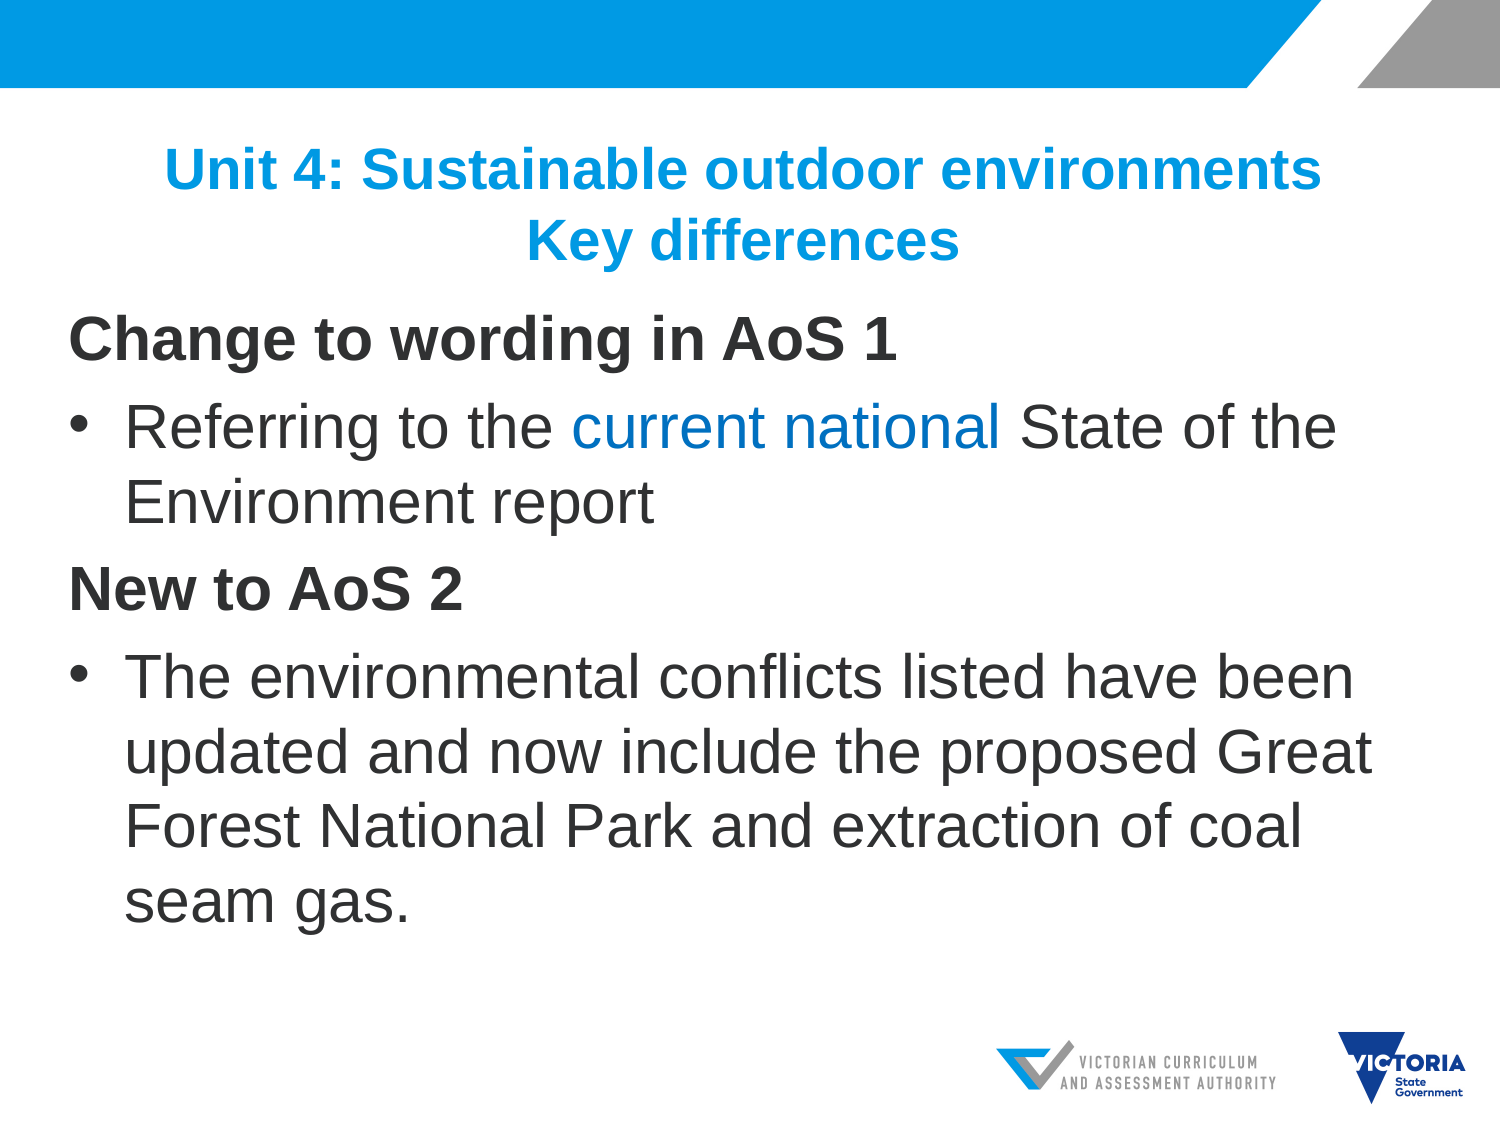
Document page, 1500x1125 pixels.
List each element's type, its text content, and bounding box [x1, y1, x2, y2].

list Change to wording in AoS 1 Referring to the current national State of the Environment report New to AoS 2 The environmental conflicts listed have been updated and now include the proposed Great Forest National Park and extraction of coal seam gas. [53, 290, 1436, 1012]
picture [0, 0, 1500, 1125]
title Unit 4: Sustainable outdoor environments Key differences [17, 125, 1471, 278]
